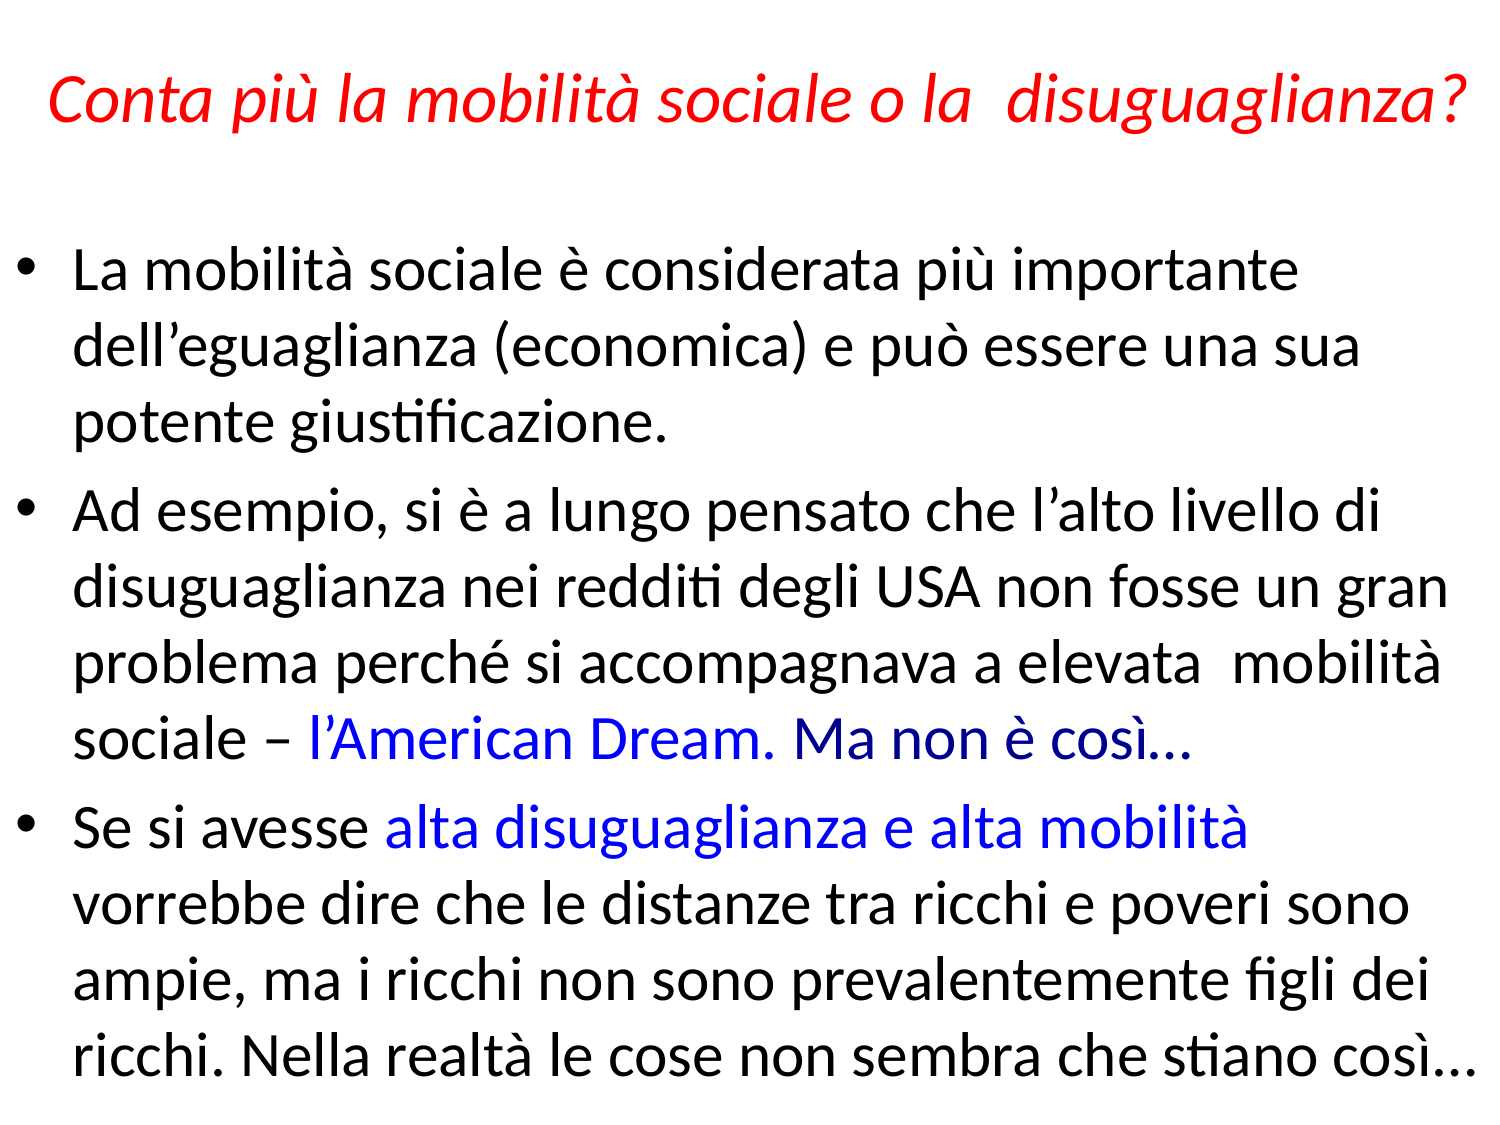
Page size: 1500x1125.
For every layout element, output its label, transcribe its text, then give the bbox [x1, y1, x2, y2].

title Conta più la mobilità sociale o la disuguaglianza? [18, 0, 1500, 189]
list La mobilità sociale è considerata più importante dell’eguaglianza (economica) e può essere una sua potente giustificazione. Ad esempio, si è a lungo pensato che l’alto livello di disuguaglianza nei redditi degli USA non fosse un gran problema perché si accompagnava a elevata mobilità sociale – l’American Dream. Ma non è così… Se si avesse alta disuguaglianza e alta mobilità vorrebbe dire che le distanze tra ricchi e poveri sono ampie, ma i ricchi non sono prevalentemente figli dei ricchi. Nella realtà le cose non sembra che stiano così… [0, 220, 1500, 1125]
